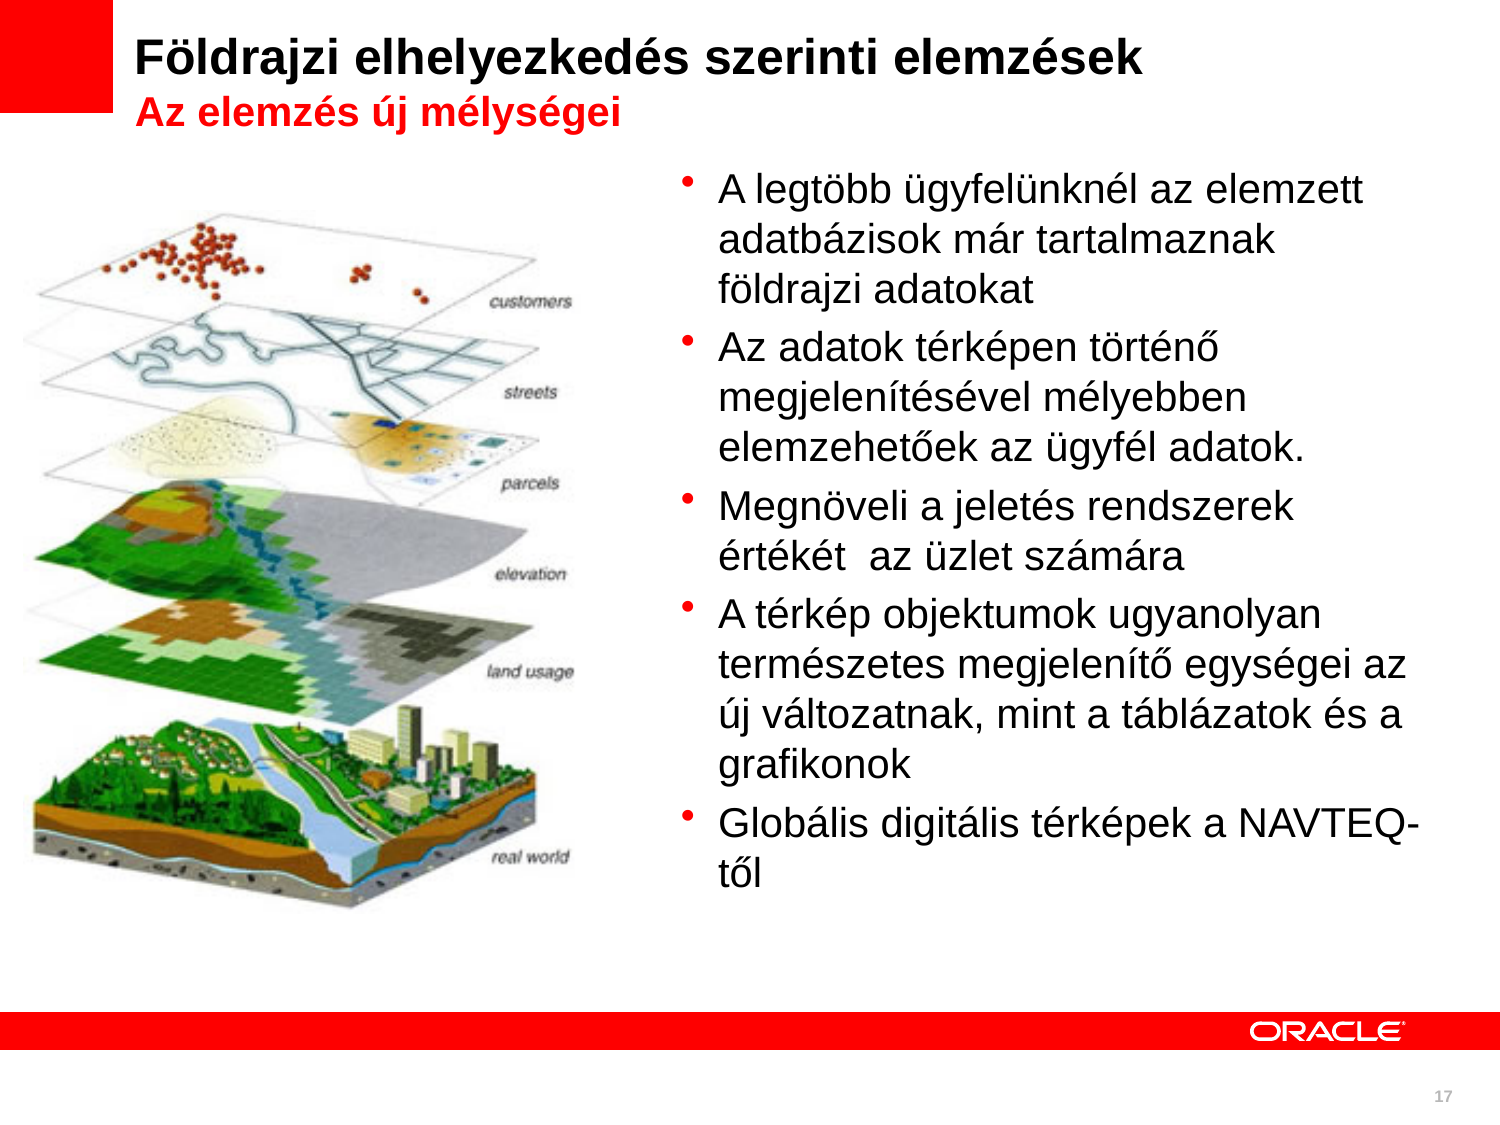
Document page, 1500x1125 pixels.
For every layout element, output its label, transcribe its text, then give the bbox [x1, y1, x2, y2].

picture [0, 1012, 1500, 1050]
picture [23, 210, 583, 915]
picture [0, 0, 113, 113]
text_box A legtöbb ügyfelünknél az elemzett adatbázisok már tartalmaznak földrajzi adatokat Az adatok térképen történő megjelenítésével mélyebben elemzehetőek az ügyfél adatok. Megnöveli a jeletés rendszerek értékét az üzlet számára A térkép objektumok ugyanolyan természetes megjelenítő egységei az új változatnak, mint a táblázatok és a grafikonok Globális digitális térképek a NAVTEQ-től [666, 154, 1441, 661]
title Földrajzi elhelyezkedés szerinti elemzések Az elemzés új mélységei [134, 24, 1452, 166]
